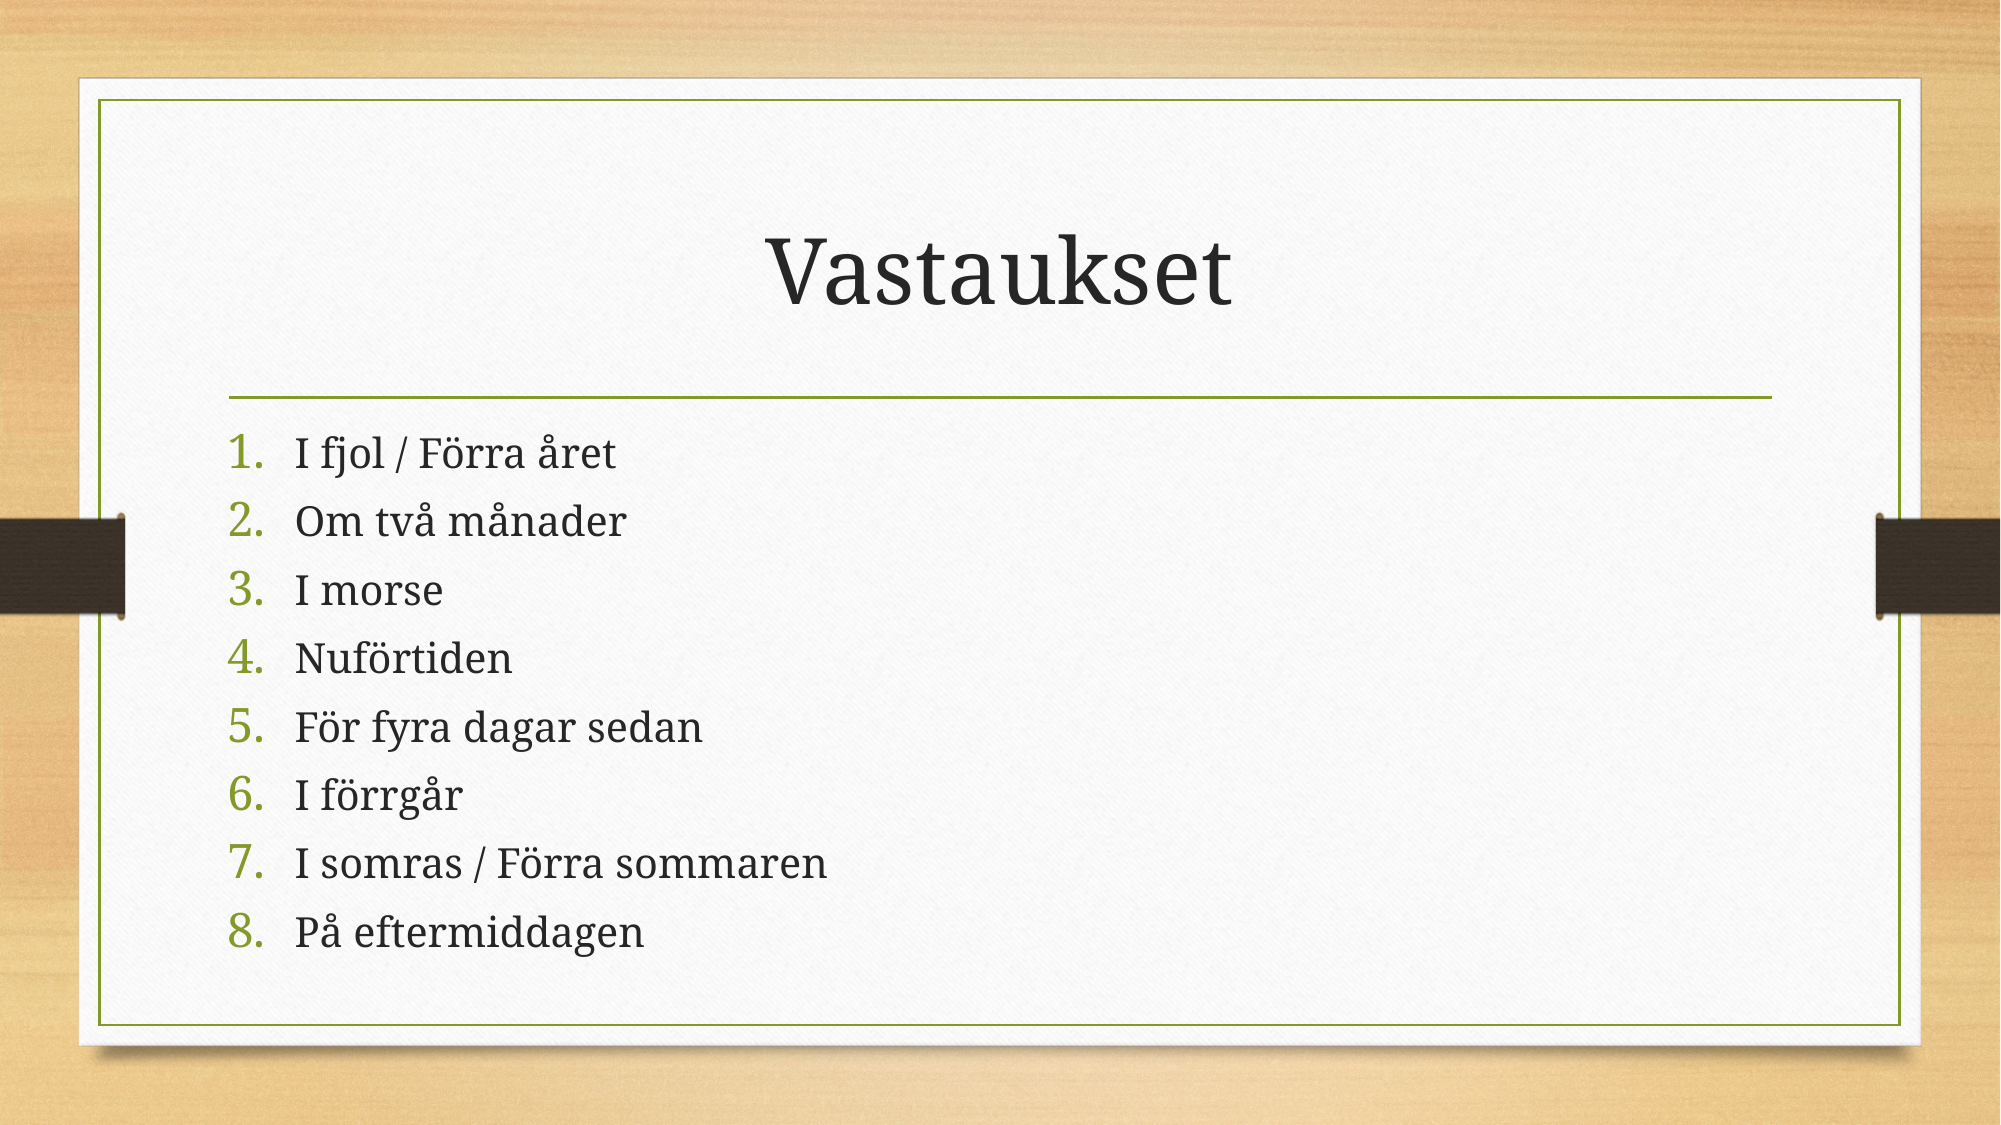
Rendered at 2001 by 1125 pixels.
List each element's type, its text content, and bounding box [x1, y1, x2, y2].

picture [0, 0, 2001, 1125]
title Vastaukset [212, 161, 1788, 375]
list I fjol / Förra året Om två månader I morse Nuförtiden För fyra dagar sedan I förrgår I somras / Förra sommaren På eftermiddagen [212, 419, 1788, 964]
